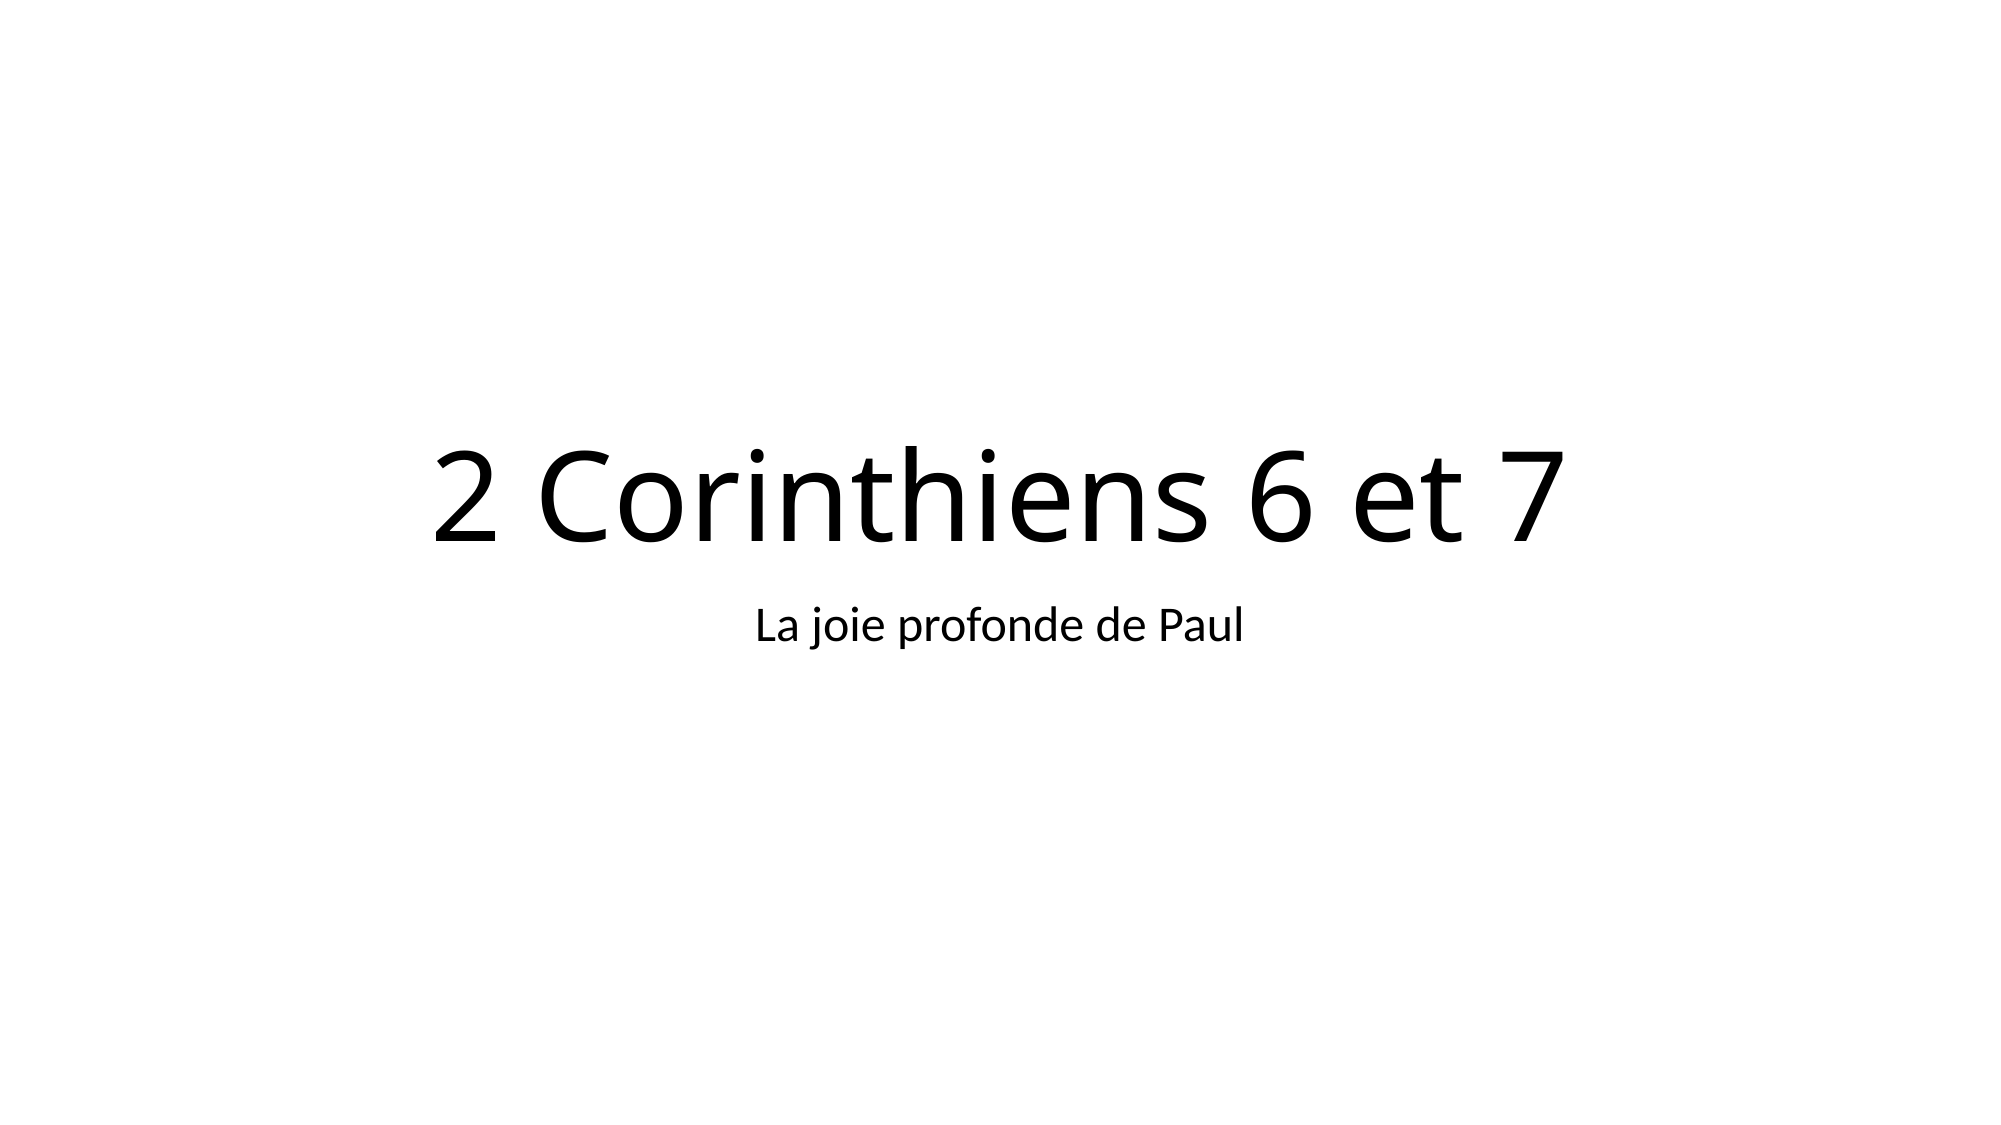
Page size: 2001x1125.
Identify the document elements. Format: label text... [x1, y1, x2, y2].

title 2 Corinthiens 6 et 7 [249, 184, 1750, 576]
subtitle La joie profonde de Paul [249, 590, 1750, 863]
